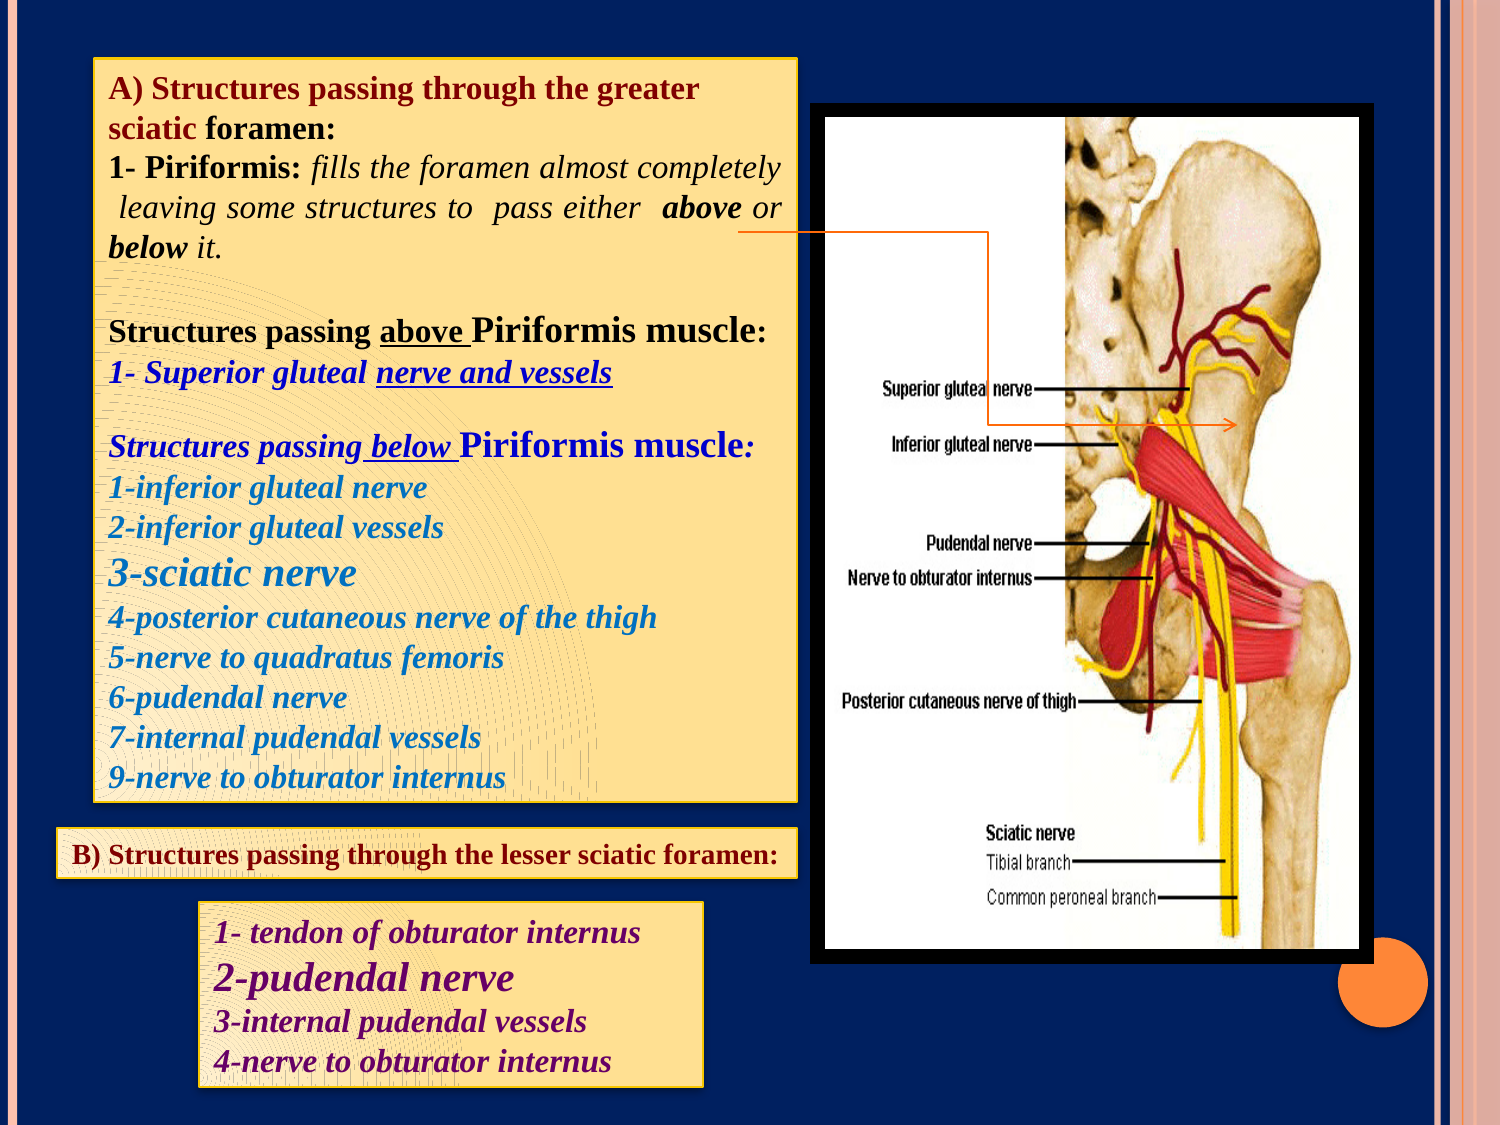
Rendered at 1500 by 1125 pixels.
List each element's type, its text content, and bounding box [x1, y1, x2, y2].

picture [824, 116, 1360, 950]
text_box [737, 231, 1238, 426]
text_box 1- tendon of obturator internus 2-pudendal nerve 3-internal pudendal vessels 4-nerve to obturator internus [198, 901, 704, 1088]
text_box B) Structures passing through the lesser sciatic foramen: [56, 827, 798, 879]
text_box A) Structures passing through the greater sciatic foramen: 1- Piriformis: fills the foramen almost completely leaving some structures to pass either above or below it. Structures passing above Piriformis muscle: 1- Superior gluteal nerve and vessels Structures passing below Piriformis muscle: 1-inferior gluteal nerve 2-inferior gluteal vessels 3-sciatic nerve 4-posterior cutaneous nerve of the thigh 5-nerve to quadratus femoris 6-pudendal nerve 7-internal pudendal vessels 9-nerve to obturator internus [93, 57, 798, 803]
